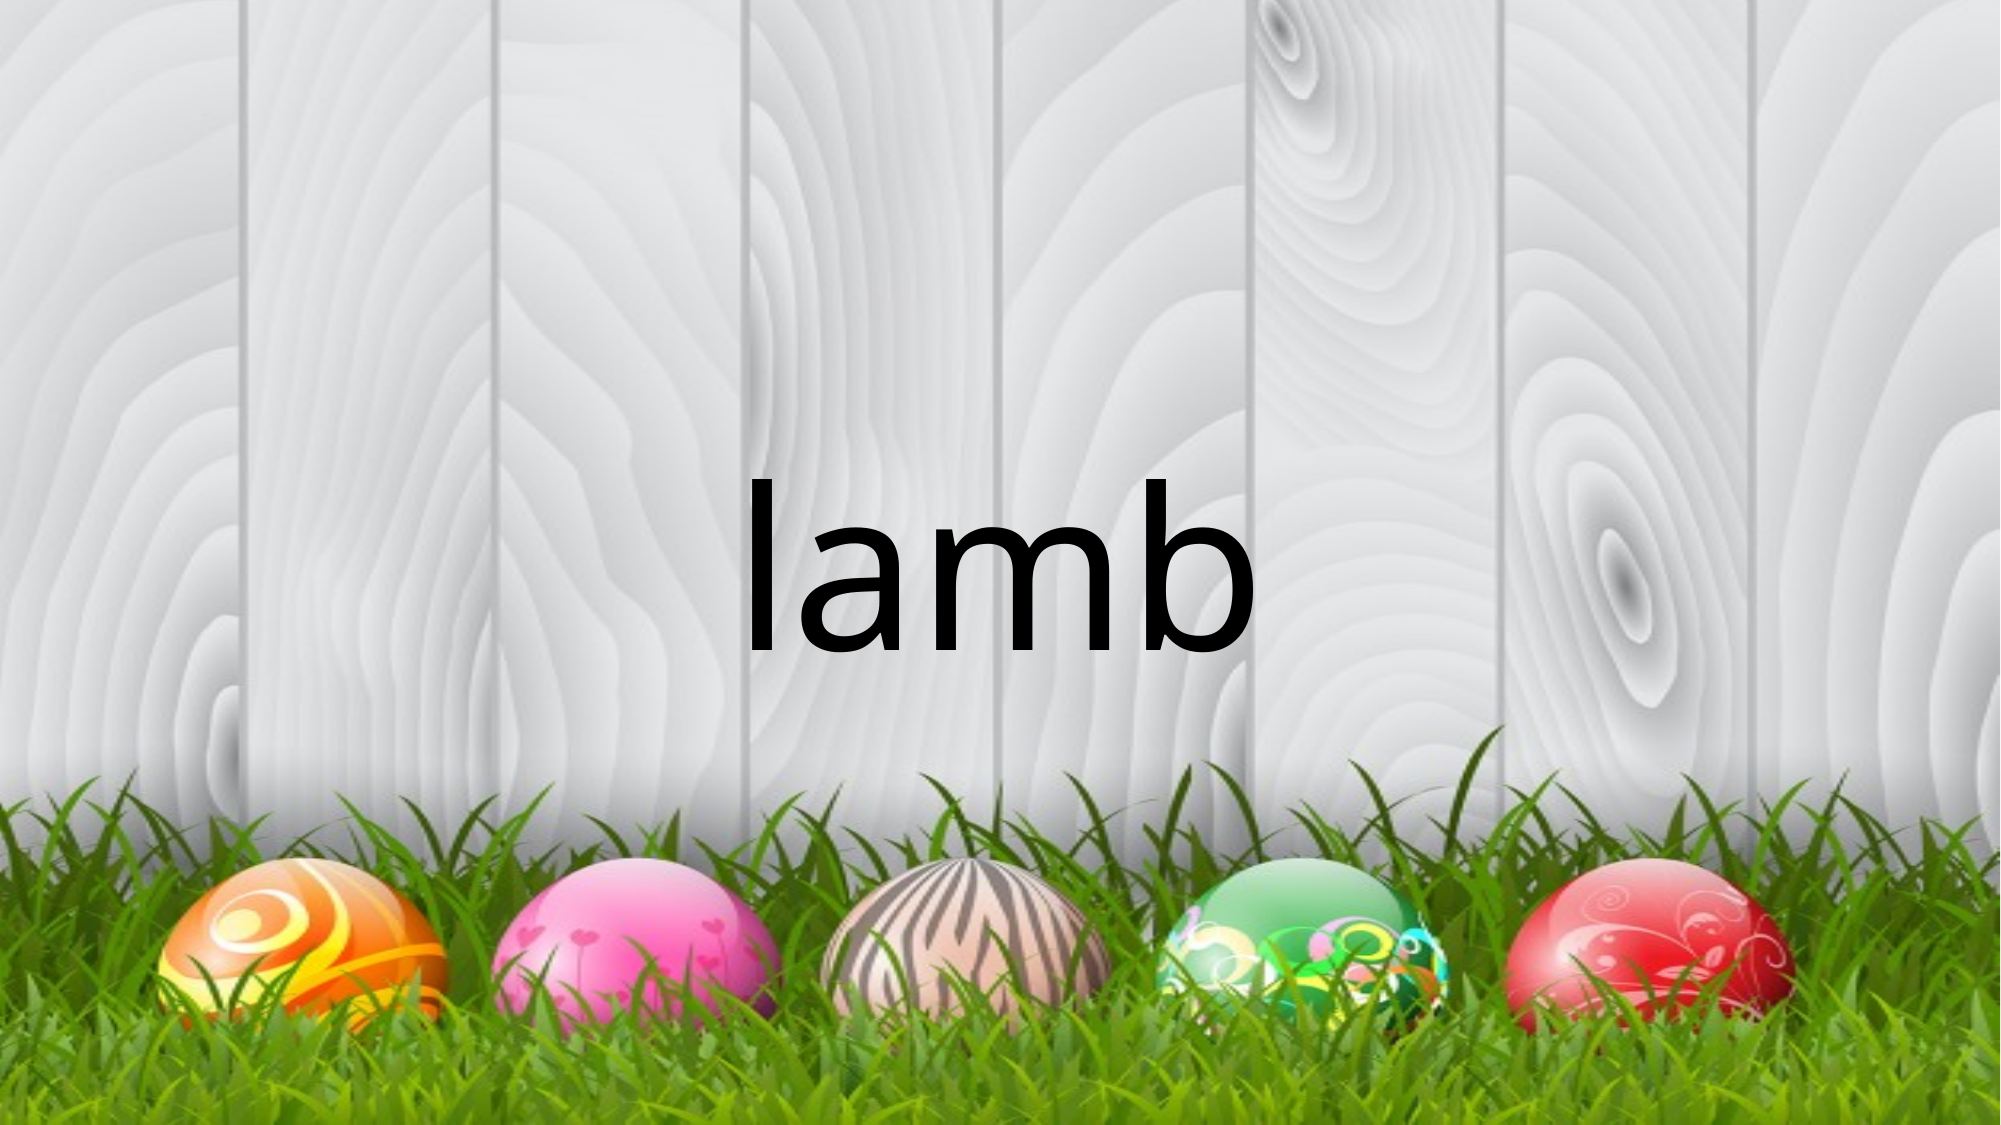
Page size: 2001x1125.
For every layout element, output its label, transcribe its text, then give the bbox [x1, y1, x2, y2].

picture [0, 0, 2001, 1125]
text_box lamb [347, 418, 1653, 704]
